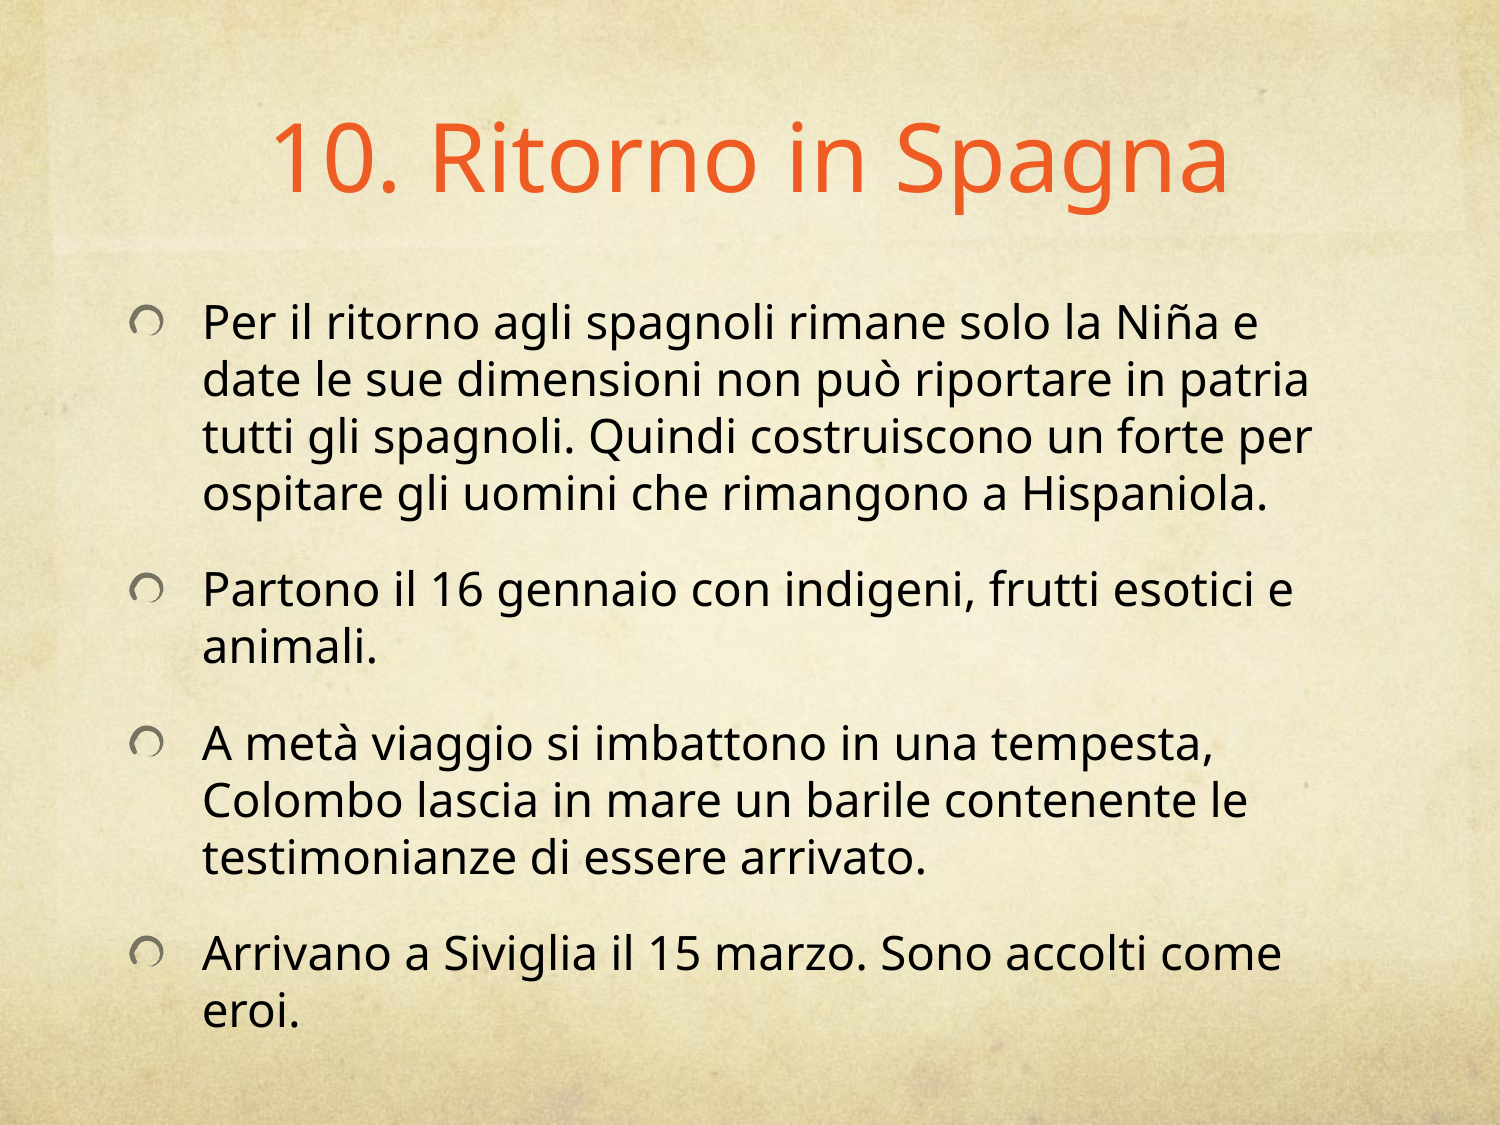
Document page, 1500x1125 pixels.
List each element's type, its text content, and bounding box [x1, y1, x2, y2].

picture [0, 0, 1500, 1125]
list Per il ritorno agli spagnoli rimane solo la Niña e date le sue dimensioni non può riportare in patria tutti gli spagnoli. Quindi costruiscono un forte per ospitare gli uomini che rimangono a Hispaniola. Partono il 16 gennaio con indigeni, frutti esotici e animali. A metà viaggio si imbattono in una tempesta, Colombo lascia in mare un barile contenente le testimonianze di essere arrivato. Arrivano a Siviglia il 15 marzo. Sono accolti come eroi. [114, 284, 1380, 1059]
title 10. Ritorno in Spagna [150, 82, 1350, 225]
